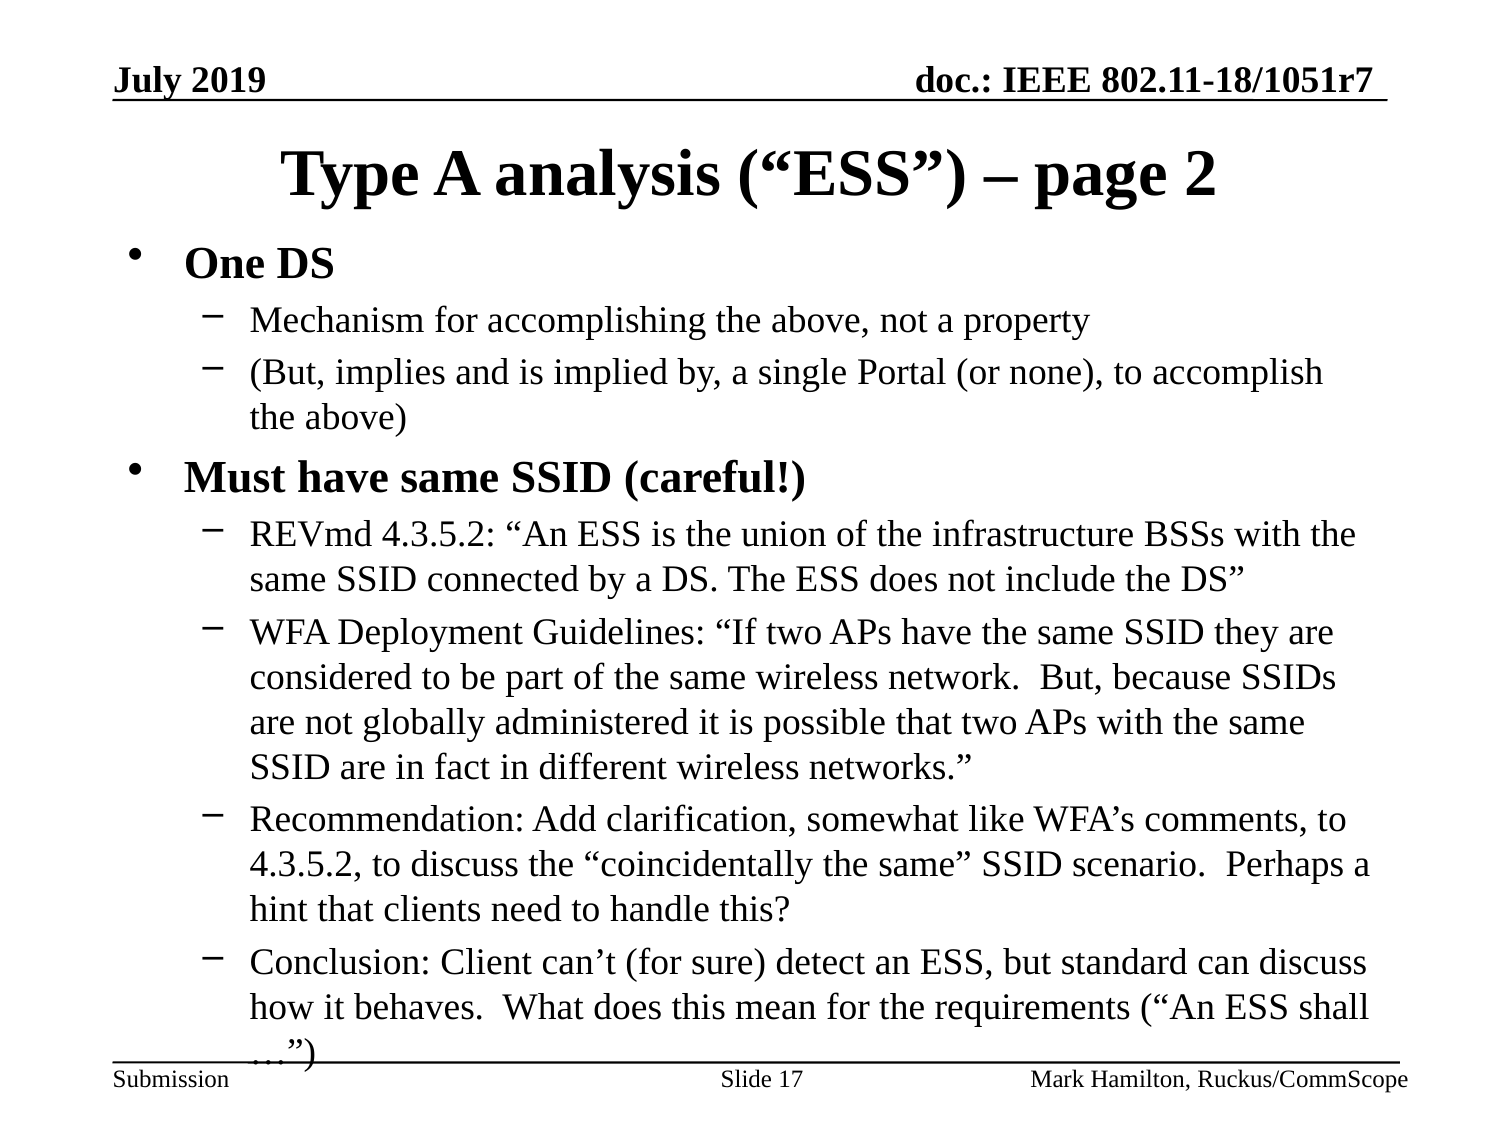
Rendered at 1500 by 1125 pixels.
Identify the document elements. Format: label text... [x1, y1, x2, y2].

list One DS Mechanism for accomplishing the above, not a property (But, implies and is implied by, a single Portal (or none), to accomplish the above) Must have same SSID (careful!) REVmd 4.3.5.2: “An ESS is the union of the infrastructure BSSs with the same SSID connected by a DS. The ESS does not include the DS” WFA Deployment Guidelines: “If two APs have the same SSID they are considered to be part of the same wireless network. But, because SSIDs are not globally administered it is possible that two APs with the same SSID are in fact in different wireless networks.” Recommendation: Add clarification, somewhat like WFA’s comments, to 4.3.5.2, to discuss the “coincidentally the same” SSID scenario. Perhaps a hint that clients need to handle this? Conclusion: Client can’t (for sure) detect an ESS, but standard can discuss how it behaves. What does this mean for the requirements (“An ESS shall …”) [112, 224, 1388, 1075]
title Type A analysis (“ESS”) – page 2 [112, 112, 1388, 224]
